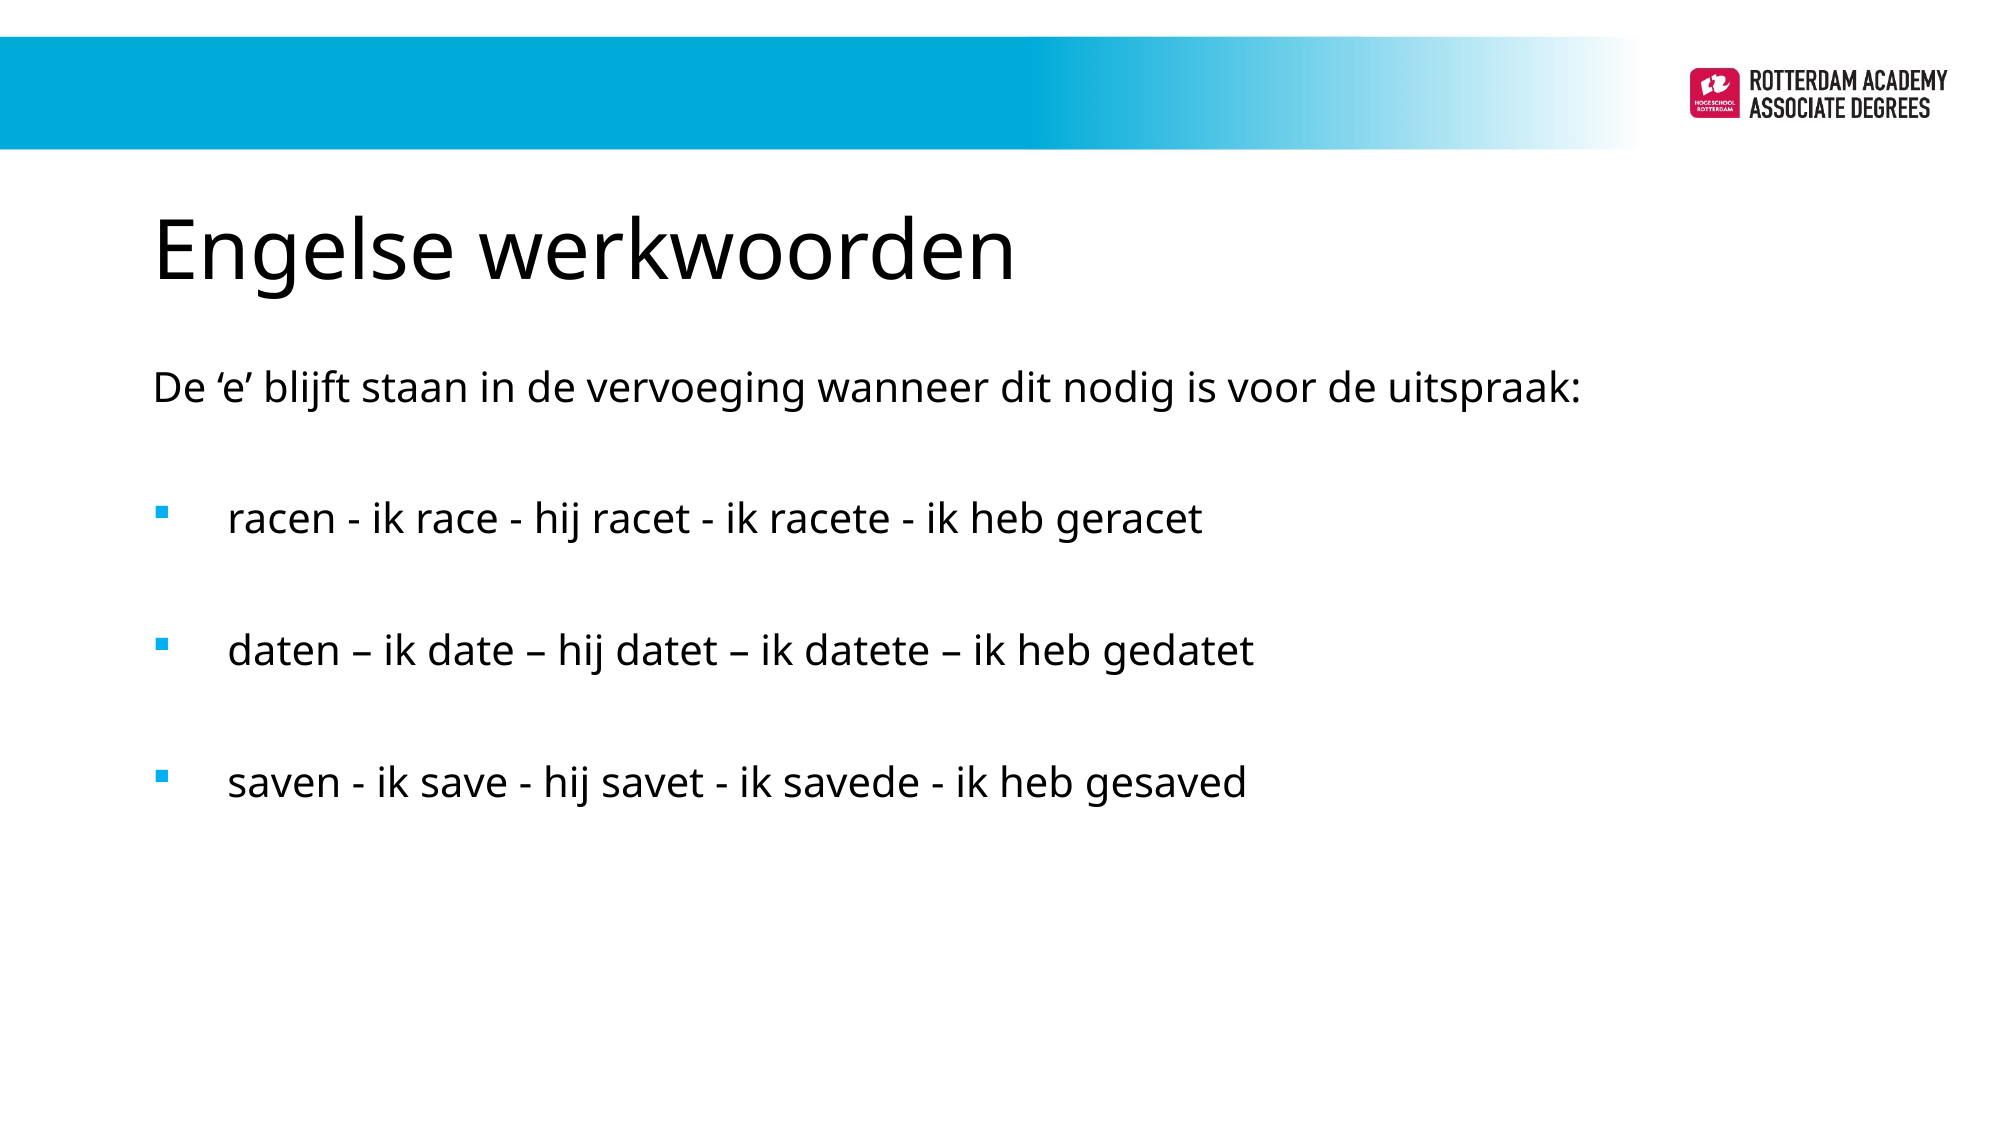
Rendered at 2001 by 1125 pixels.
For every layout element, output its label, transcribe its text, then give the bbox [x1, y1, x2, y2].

list De ‘e’ blijft staan in de vervoeging wanneer dit nodig is voor de uitspraak: racen - ik race - hij racet - ik racete - ik heb geracet daten – ik date – hij datet – ik datete – ik heb gedatet saven - ik save - hij savet - ik savede - ik heb gesaved [137, 358, 1863, 1053]
title Engelse werkwoorden [137, 175, 1863, 329]
picture [0, 0, 2000, 184]
